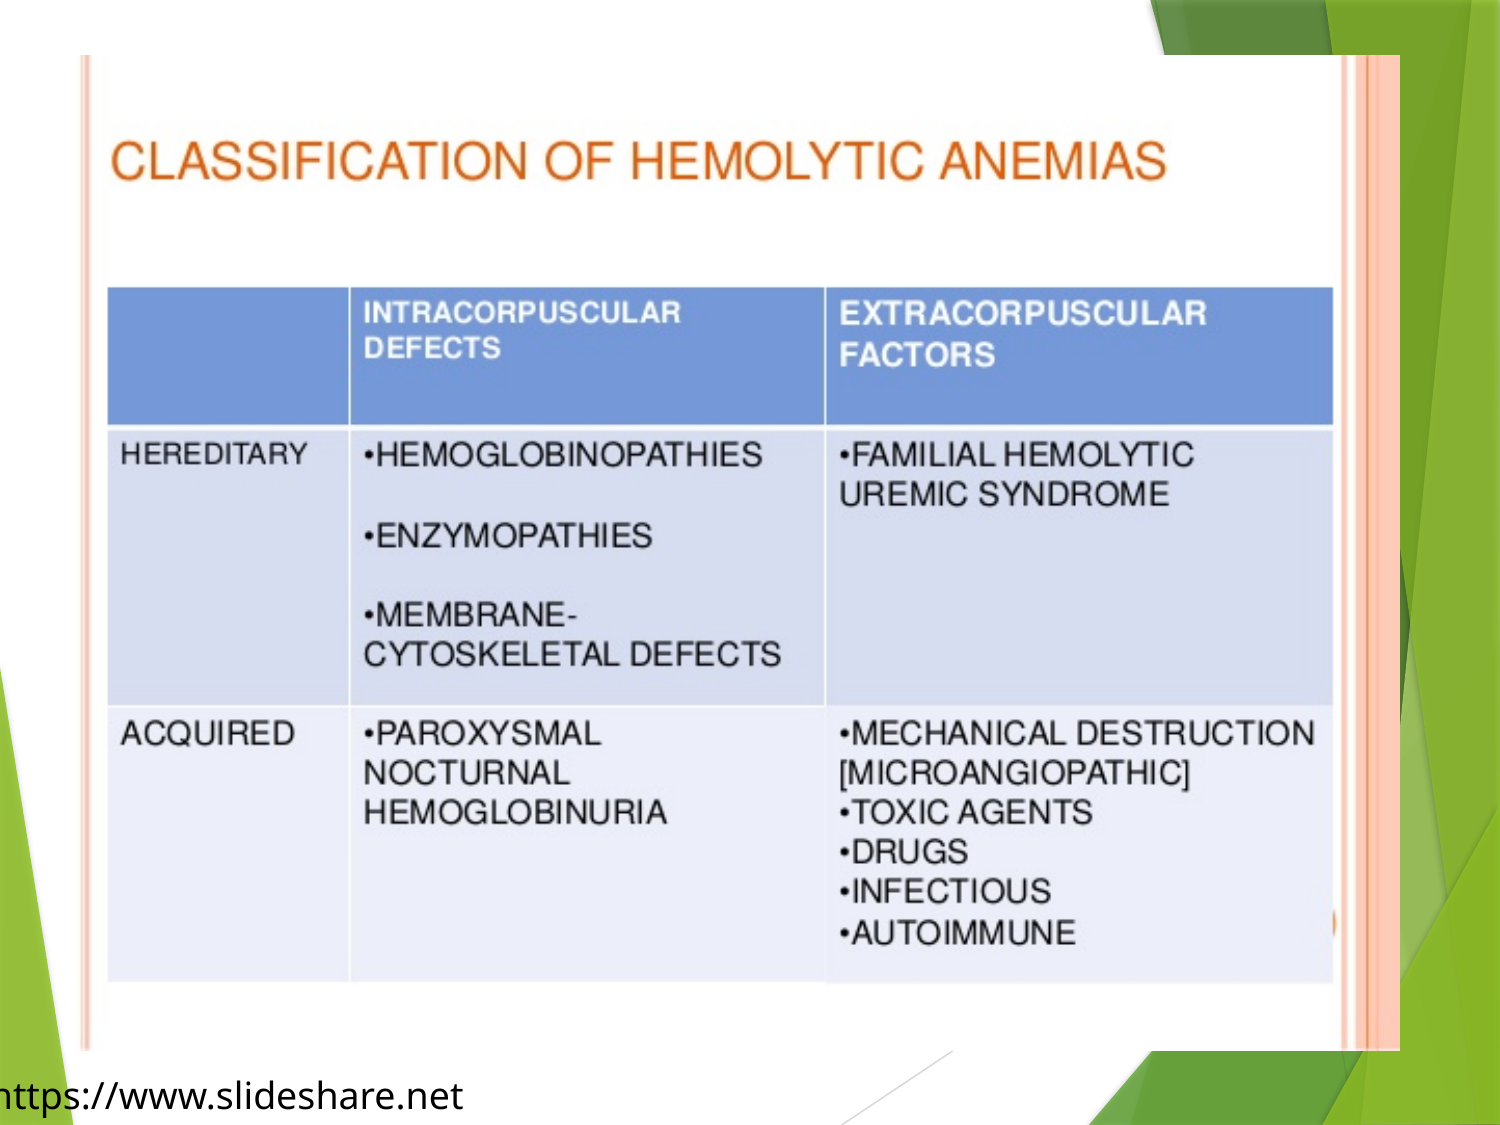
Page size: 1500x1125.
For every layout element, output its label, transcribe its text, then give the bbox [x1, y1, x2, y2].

picture [74, 55, 1401, 1052]
text_box https://www.slideshare.net [0, 1064, 479, 1125]
